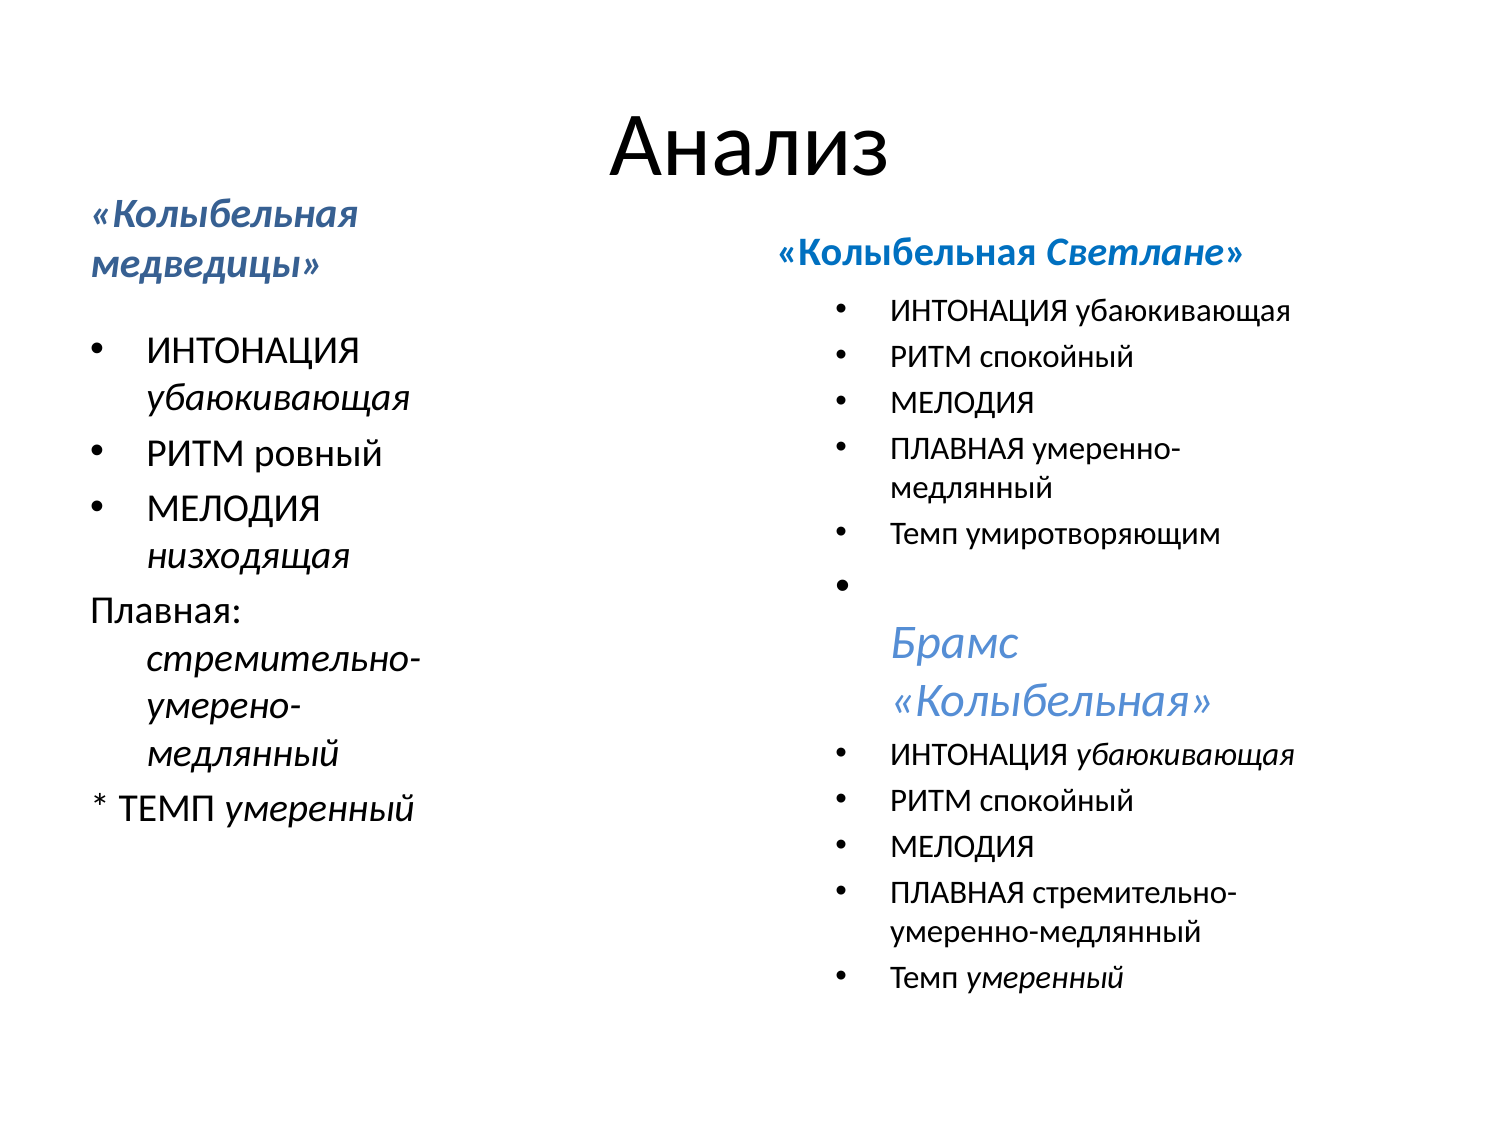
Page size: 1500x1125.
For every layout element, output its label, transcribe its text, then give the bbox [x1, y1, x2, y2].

list «Колыбельная медведицы» [75, 152, 528, 293]
title Анализ [75, 45, 1425, 233]
list «Колыбельная Светлане» [761, 187, 1372, 282]
list ИНТОНАЦИЯ убаюкивающая РИТМ ровный МЕЛОДИЯ низходящая Плавная: стремительно-умерено-медлянный * ТЕМП умеренный [75, 316, 481, 938]
list ИНТОНАЦИЯ убаюкивающая РИТМ спокойный МЕЛОДИЯ ПЛАВНАЯ умеренно-медлянный Темп умиротворяющим Брамс «Колыбельная» ИНТОНАЦИЯ убаюкивающая РИТМ спокойный МЕЛОДИЯ ПЛАВНАЯ стремительно- умеренно-медлянный Темп умеренный [820, 281, 1336, 1005]
